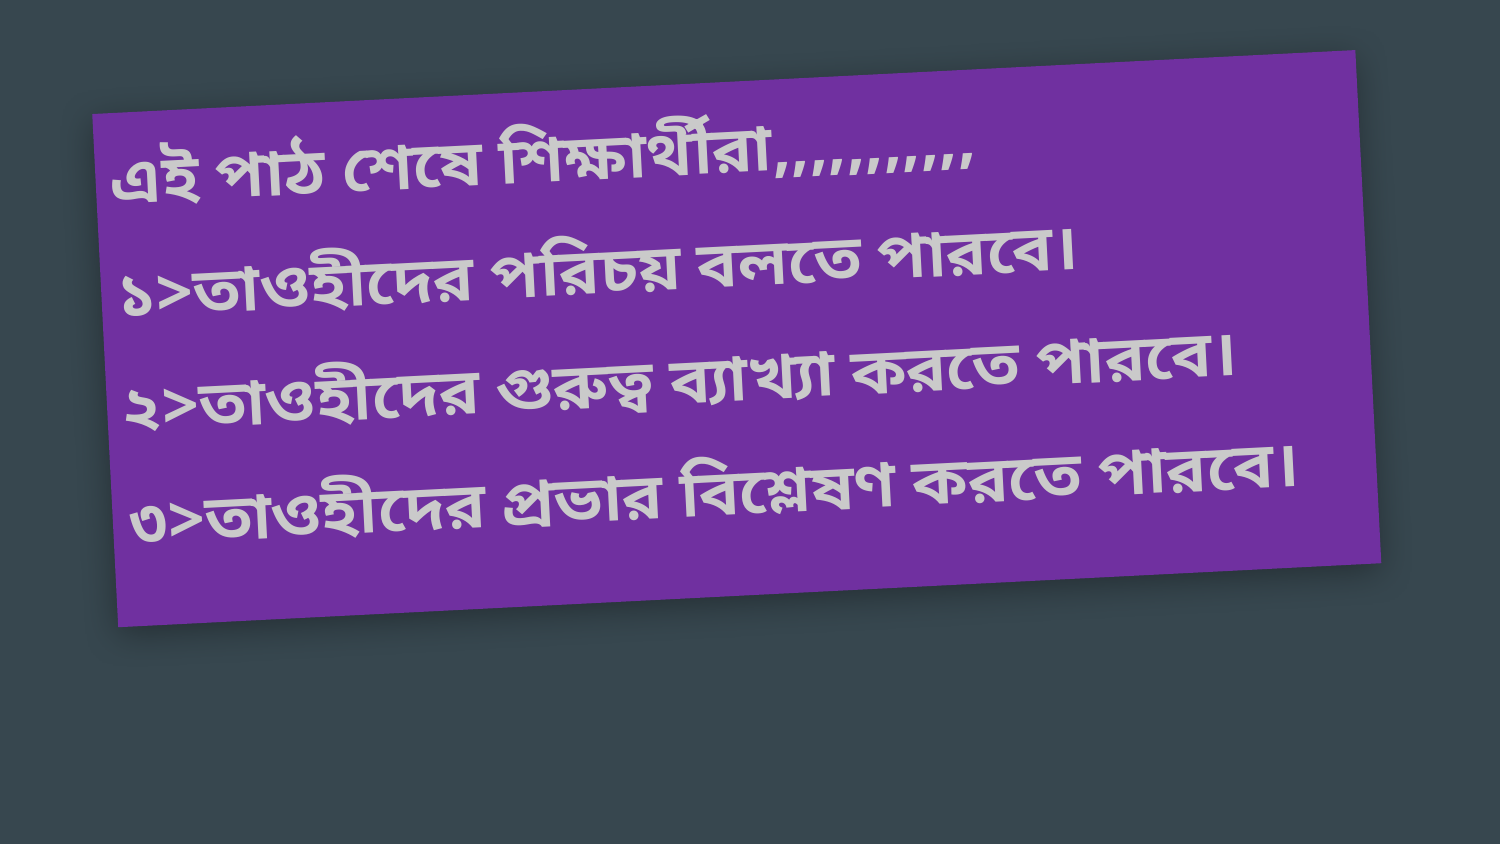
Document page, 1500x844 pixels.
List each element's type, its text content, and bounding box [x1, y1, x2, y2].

list এই পাঠ শেষে শিক্ষার্থীরা,,,,,,,,,,, ১>তাওহীদের পরিচয় বলতে পারবে। ২>তাওহীদের গুরুত্ব ব্যাখ্যা করতে পারবে। ৩>তাওহীদের প্রভার বিশ্লেষণ করতে পারবে। [92, 50, 1382, 628]
